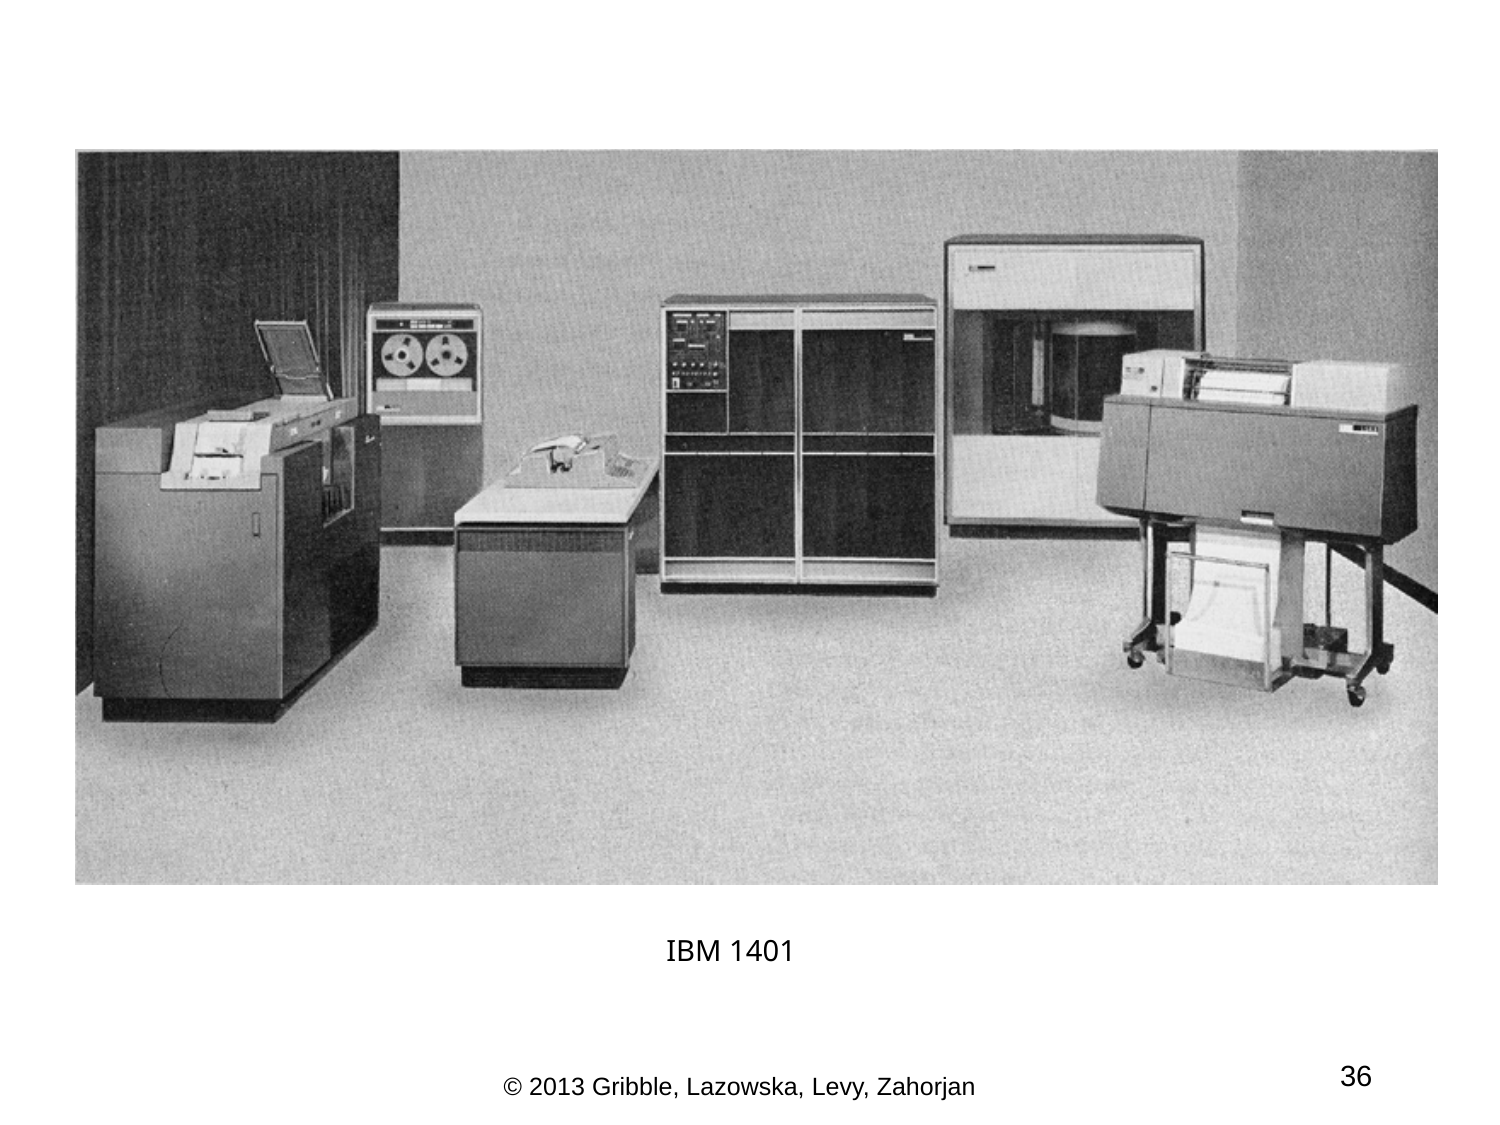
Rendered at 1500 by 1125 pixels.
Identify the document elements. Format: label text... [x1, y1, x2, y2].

footer © 2013 Gribble, Lazowska, Levy, Zahorjan [437, 1062, 1050, 1088]
text_box IBM 1401 [474, 924, 988, 975]
slide_number 36 [1074, 1050, 1388, 1100]
picture [74, 149, 1438, 885]
